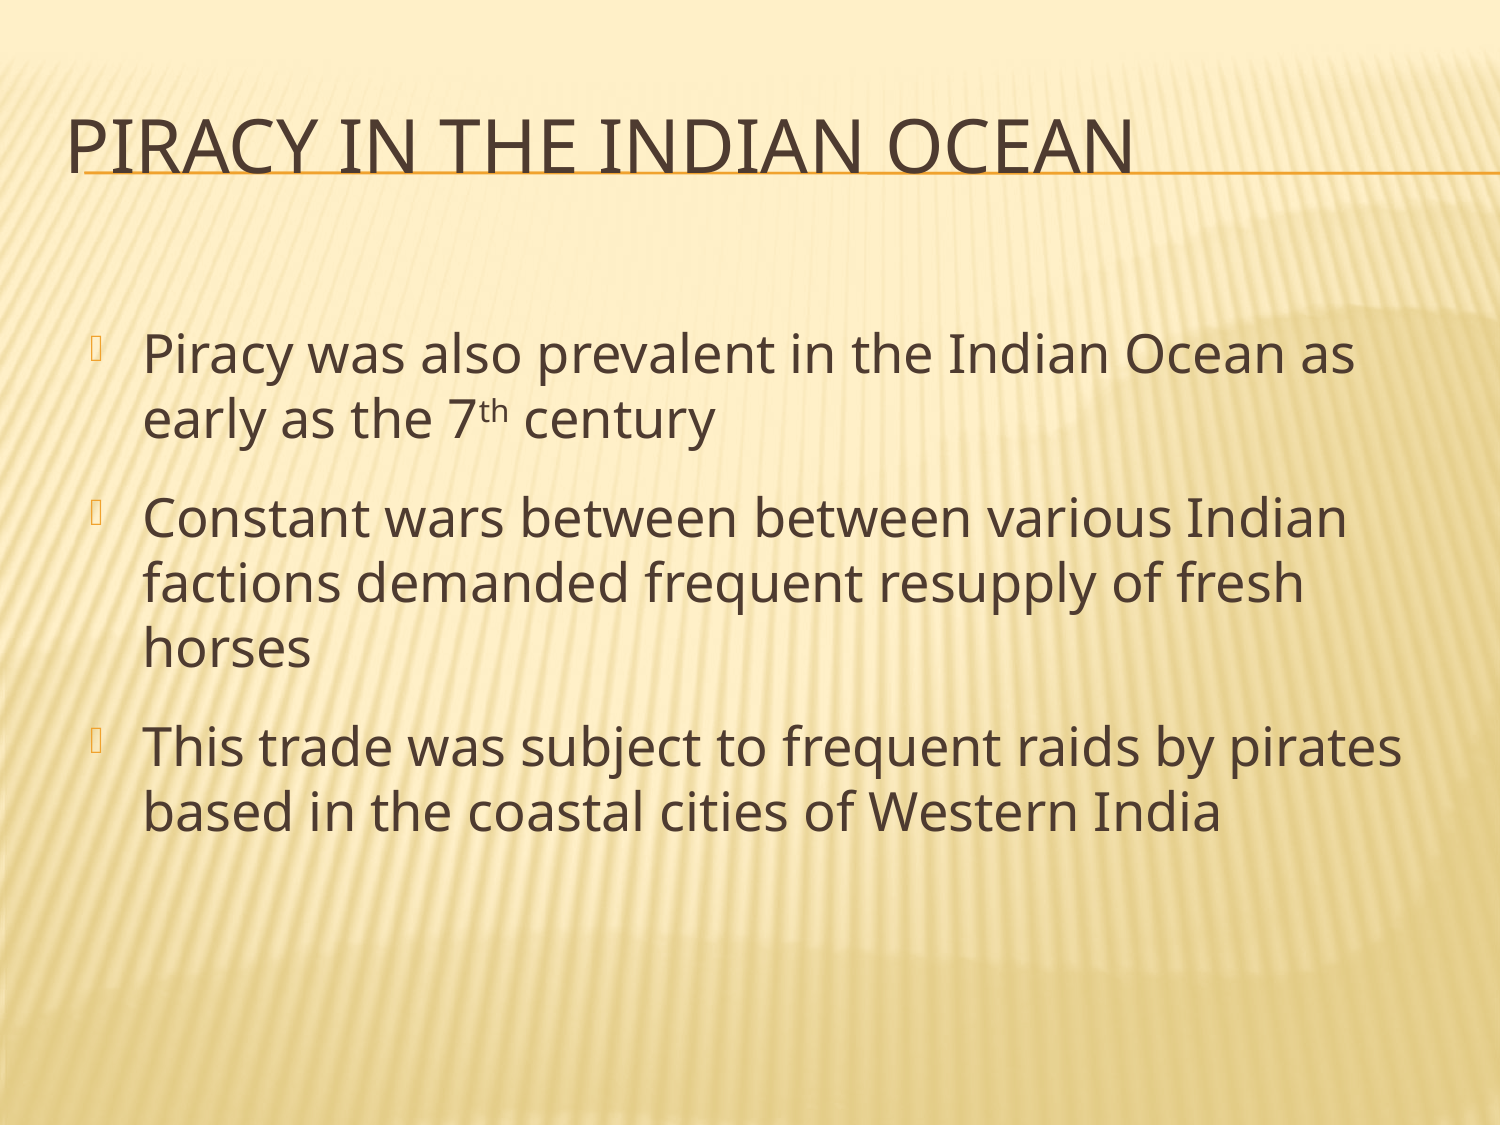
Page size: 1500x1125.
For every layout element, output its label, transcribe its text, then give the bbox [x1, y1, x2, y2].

title Piracy in the Indian Ocean [50, 75, 1475, 213]
list Piracy was also prevalent in the Indian Ocean as early as the 7th century Constant wars between between various Indian factions demanded frequent resupply of fresh horses This trade was subject to frequent raids by pirates based in the coastal cities of Western India [75, 312, 1425, 900]
